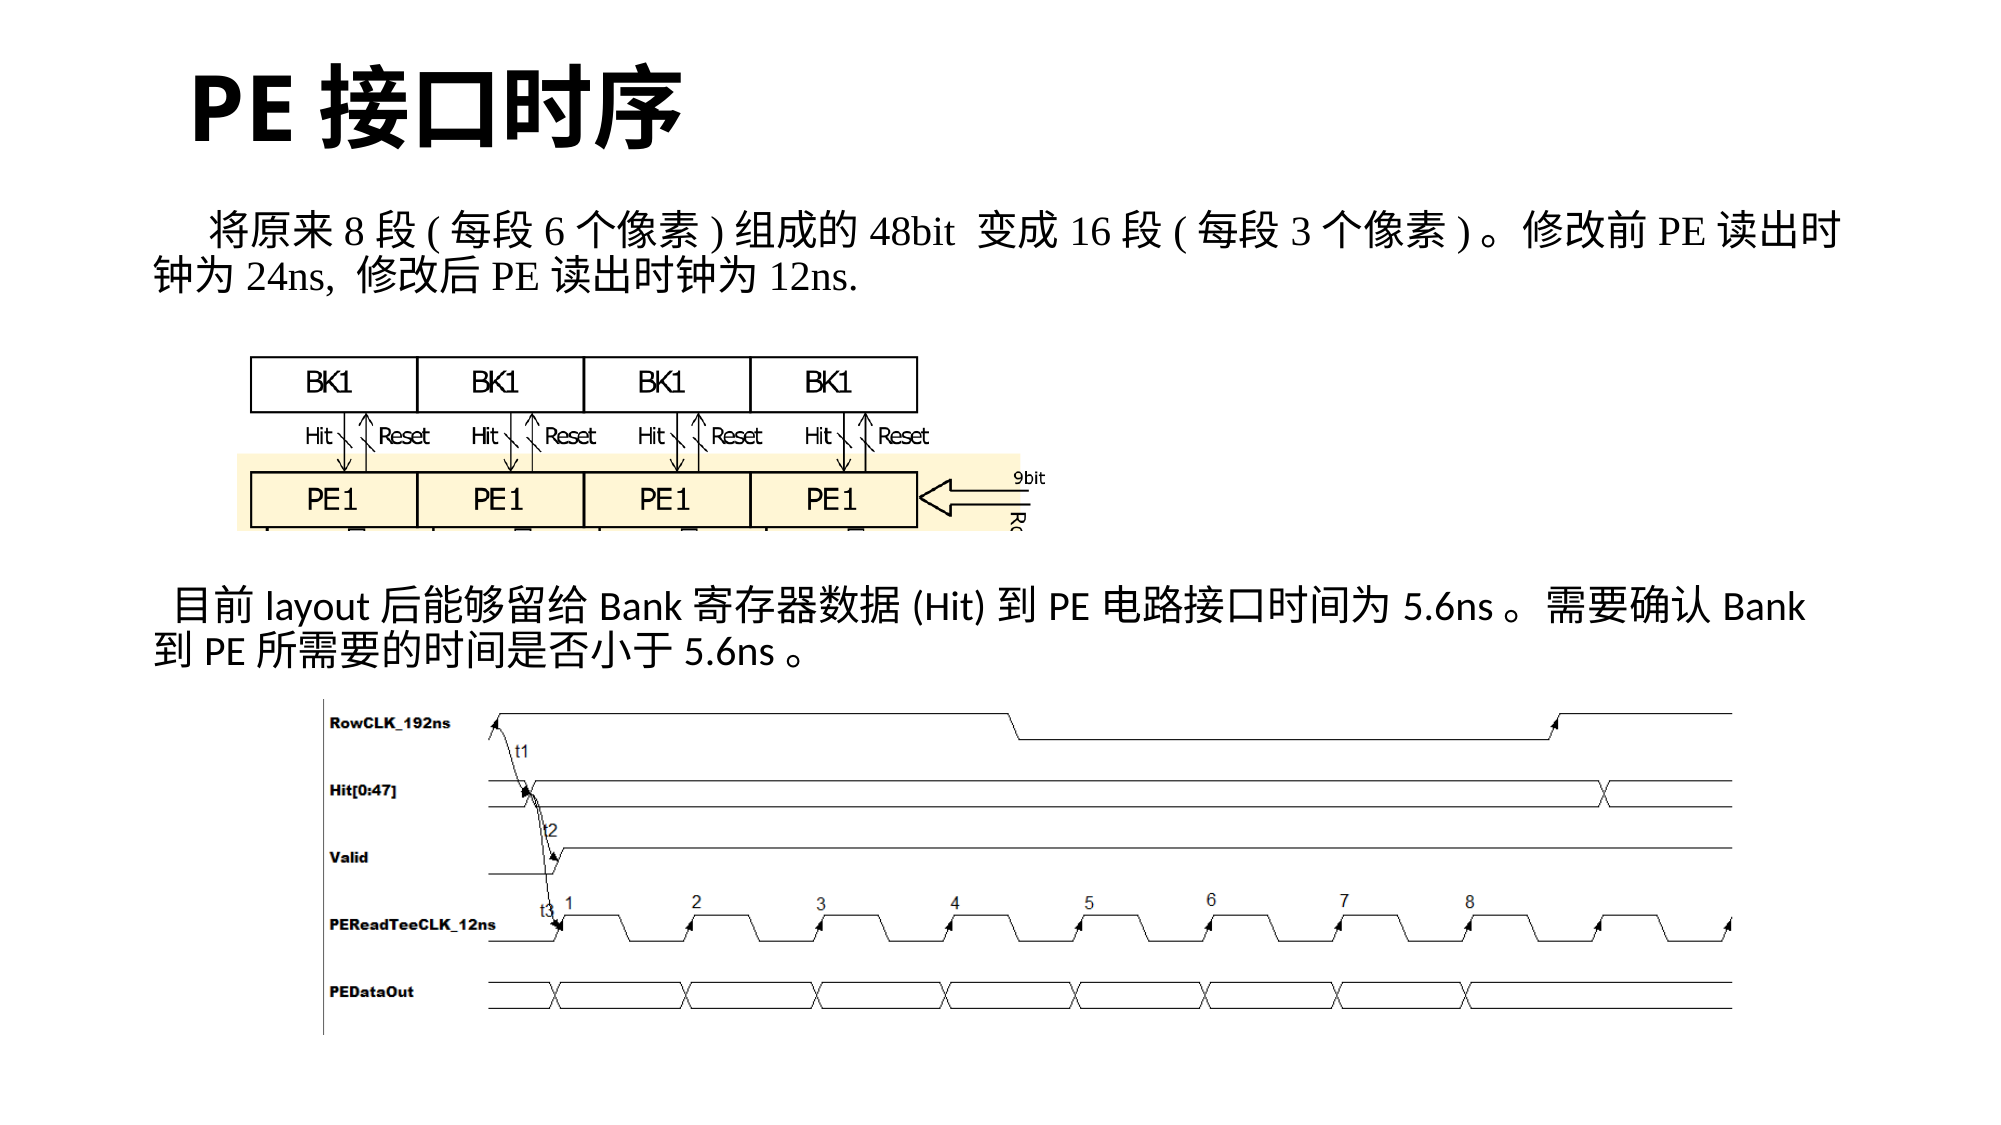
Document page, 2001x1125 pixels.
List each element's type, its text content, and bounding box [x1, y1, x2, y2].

picture [237, 329, 1049, 531]
picture [323, 699, 1742, 1035]
title PE接口时序 [172, 50, 1279, 174]
list 将原来8段(每段6个像素)组成的48bit 变成16段(每段3个像素)。修改前PE读出时钟为24ns, 修改后PE读出时钟为12ns. 目前layout后能够留给Bank寄存器数据(Hit)到PE电路接口时间为5.6ns。需要确认Bank到PE所需要的时间是否小于5.6ns。 [137, 202, 1863, 984]
